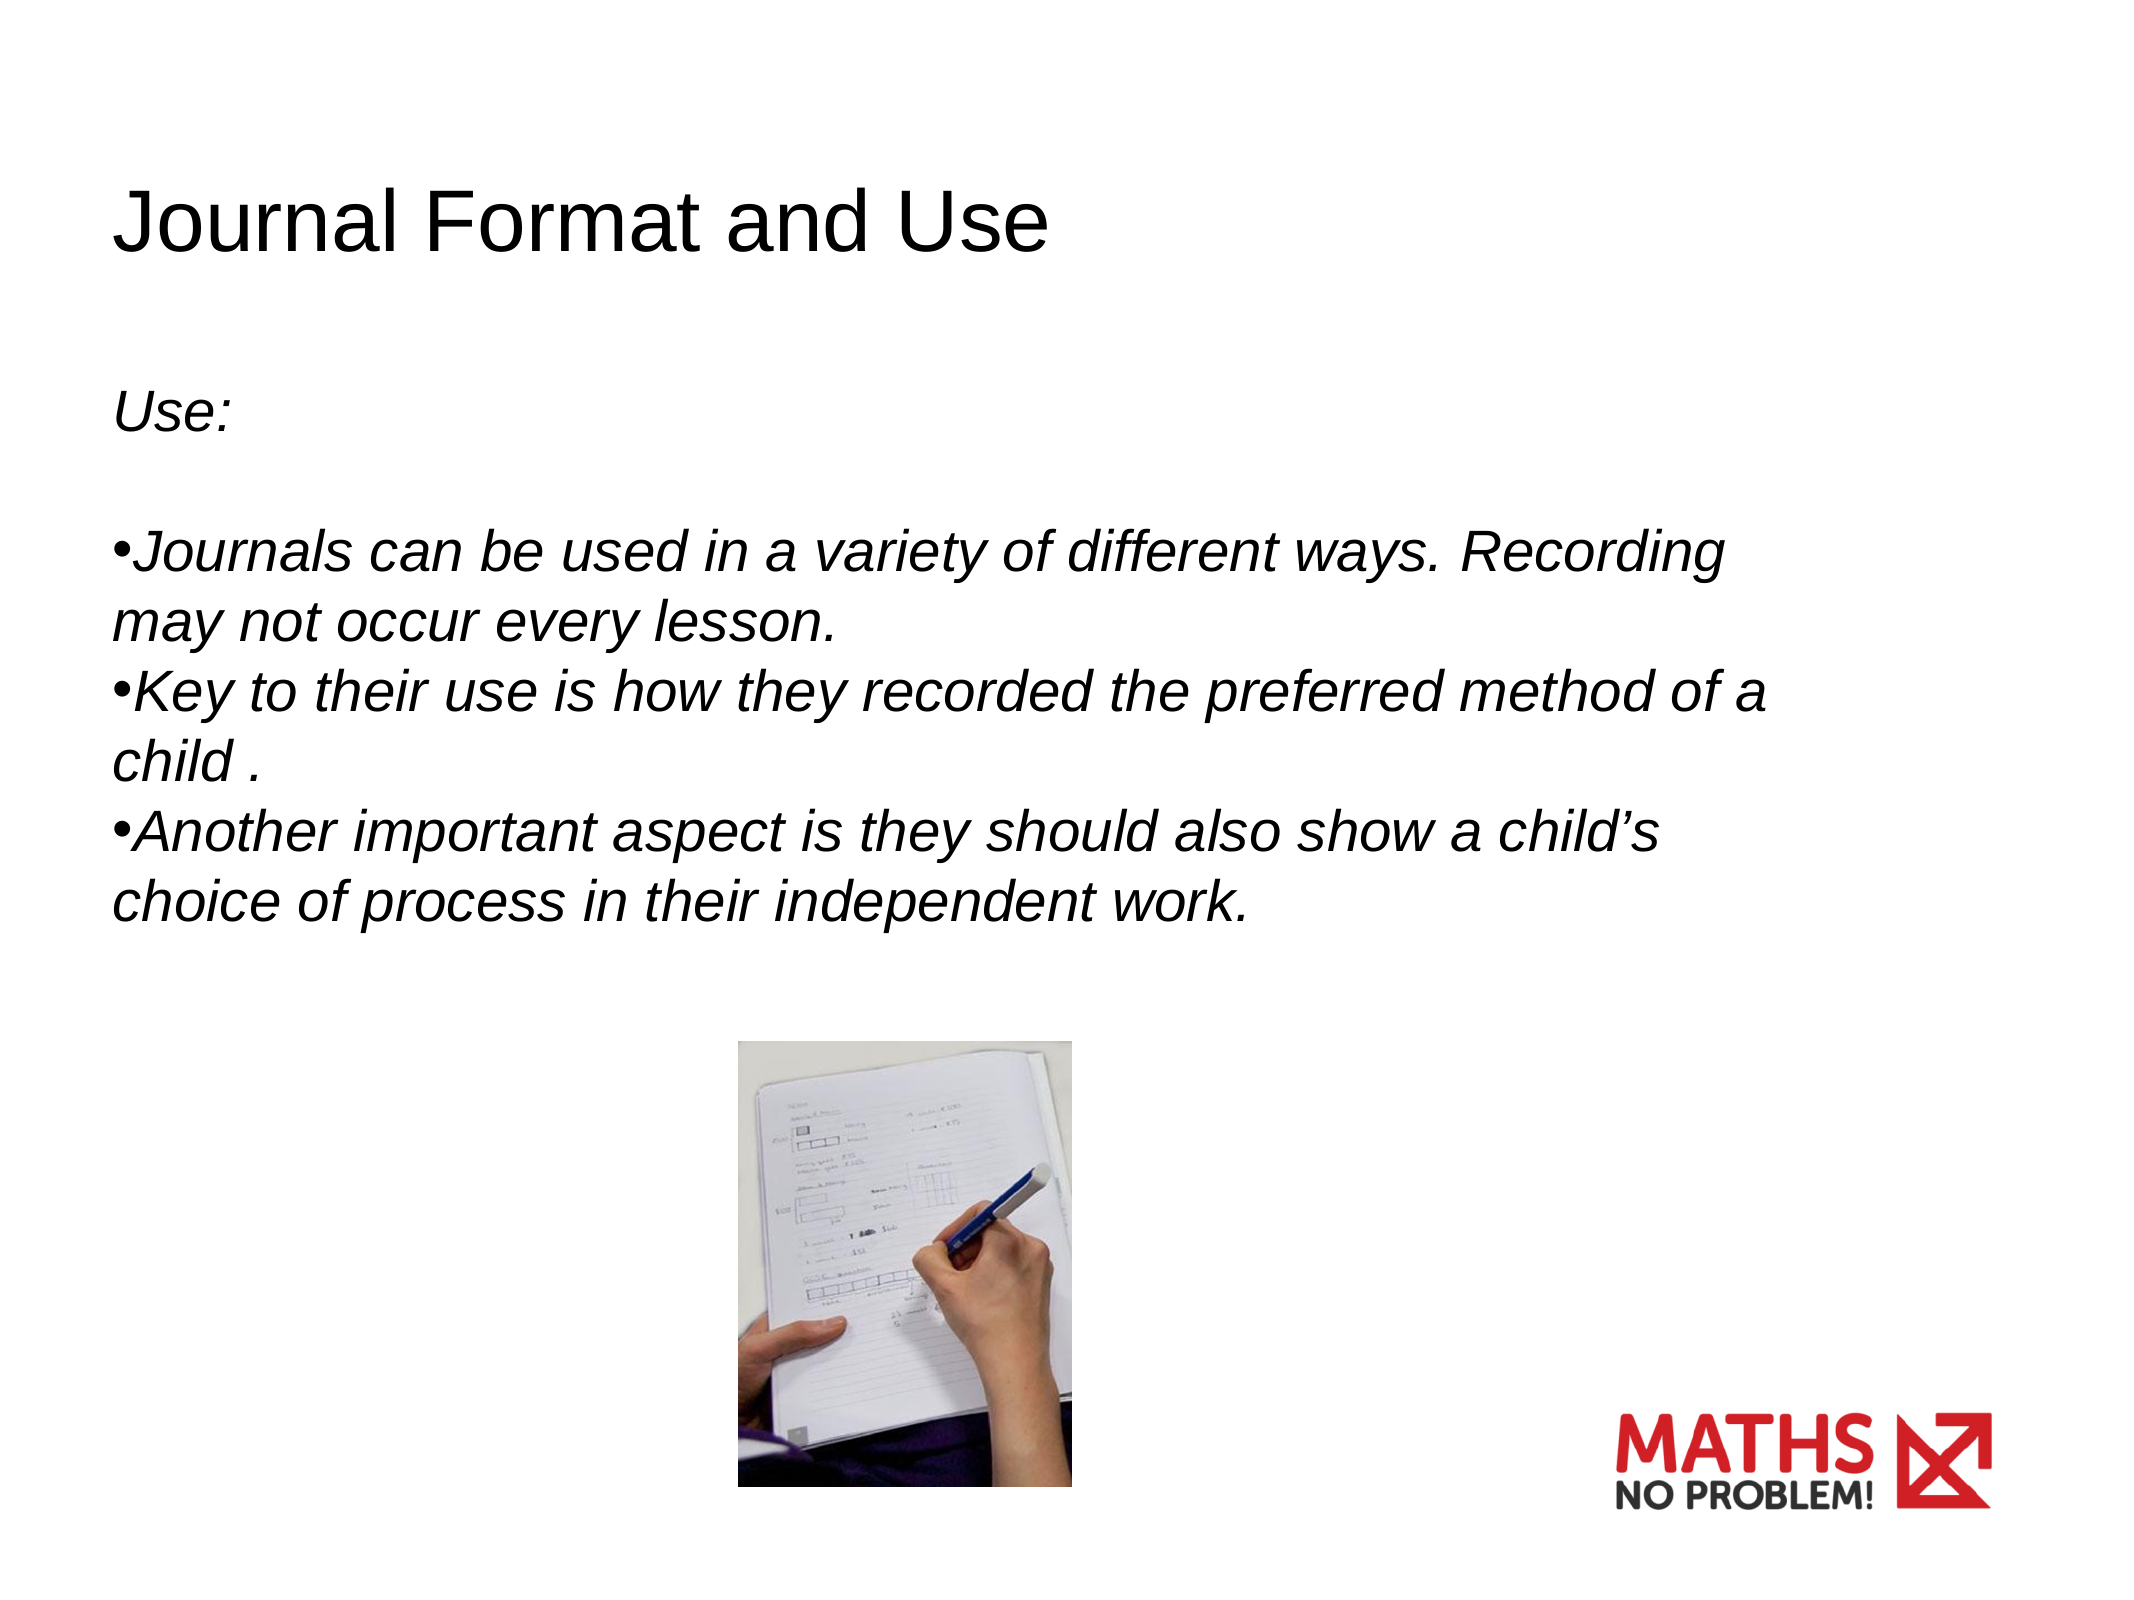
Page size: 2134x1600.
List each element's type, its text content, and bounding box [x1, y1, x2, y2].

text_box Use: Journals can be used in a variety of different ways. Recording may not occur every lesson. Key to their use is how they recorded the preferred method of a child . Another important aspect is they should also show a child’s choice of process in their independent work. [102, 362, 1785, 945]
picture [738, 1041, 1073, 1487]
text_box Journal Format and Use [102, 153, 1084, 280]
picture [1588, 1336, 2012, 1600]
